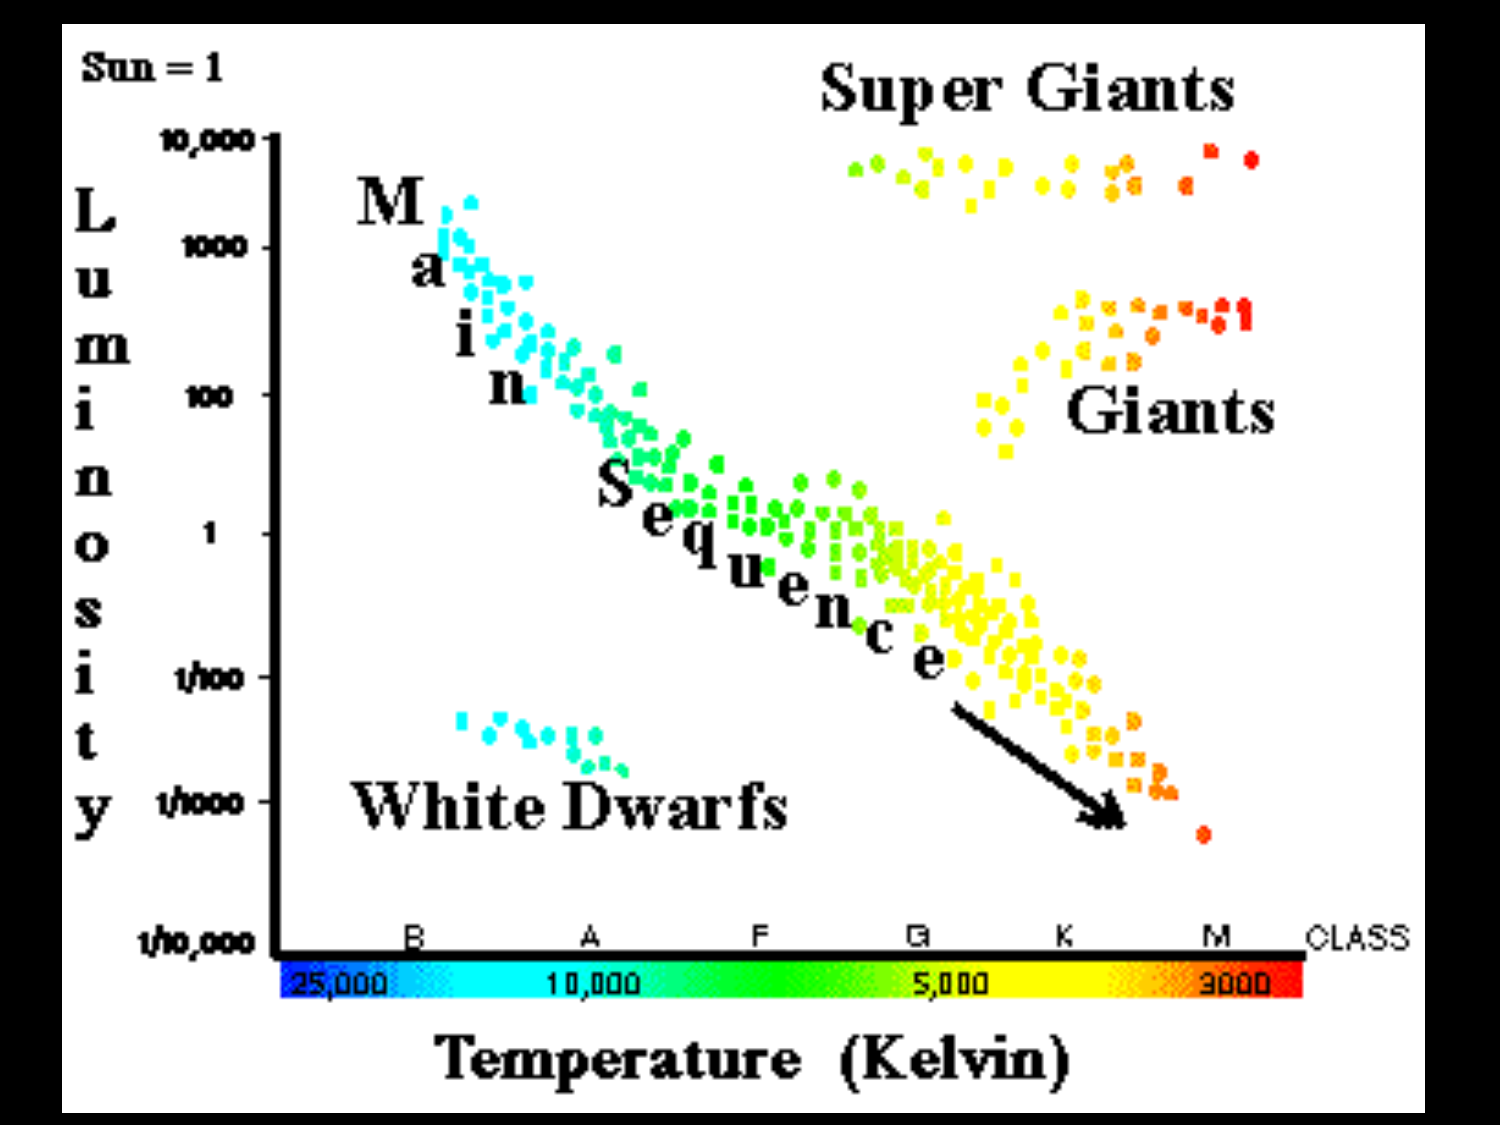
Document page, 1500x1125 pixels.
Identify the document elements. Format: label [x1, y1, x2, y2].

picture [62, 24, 1426, 1113]
